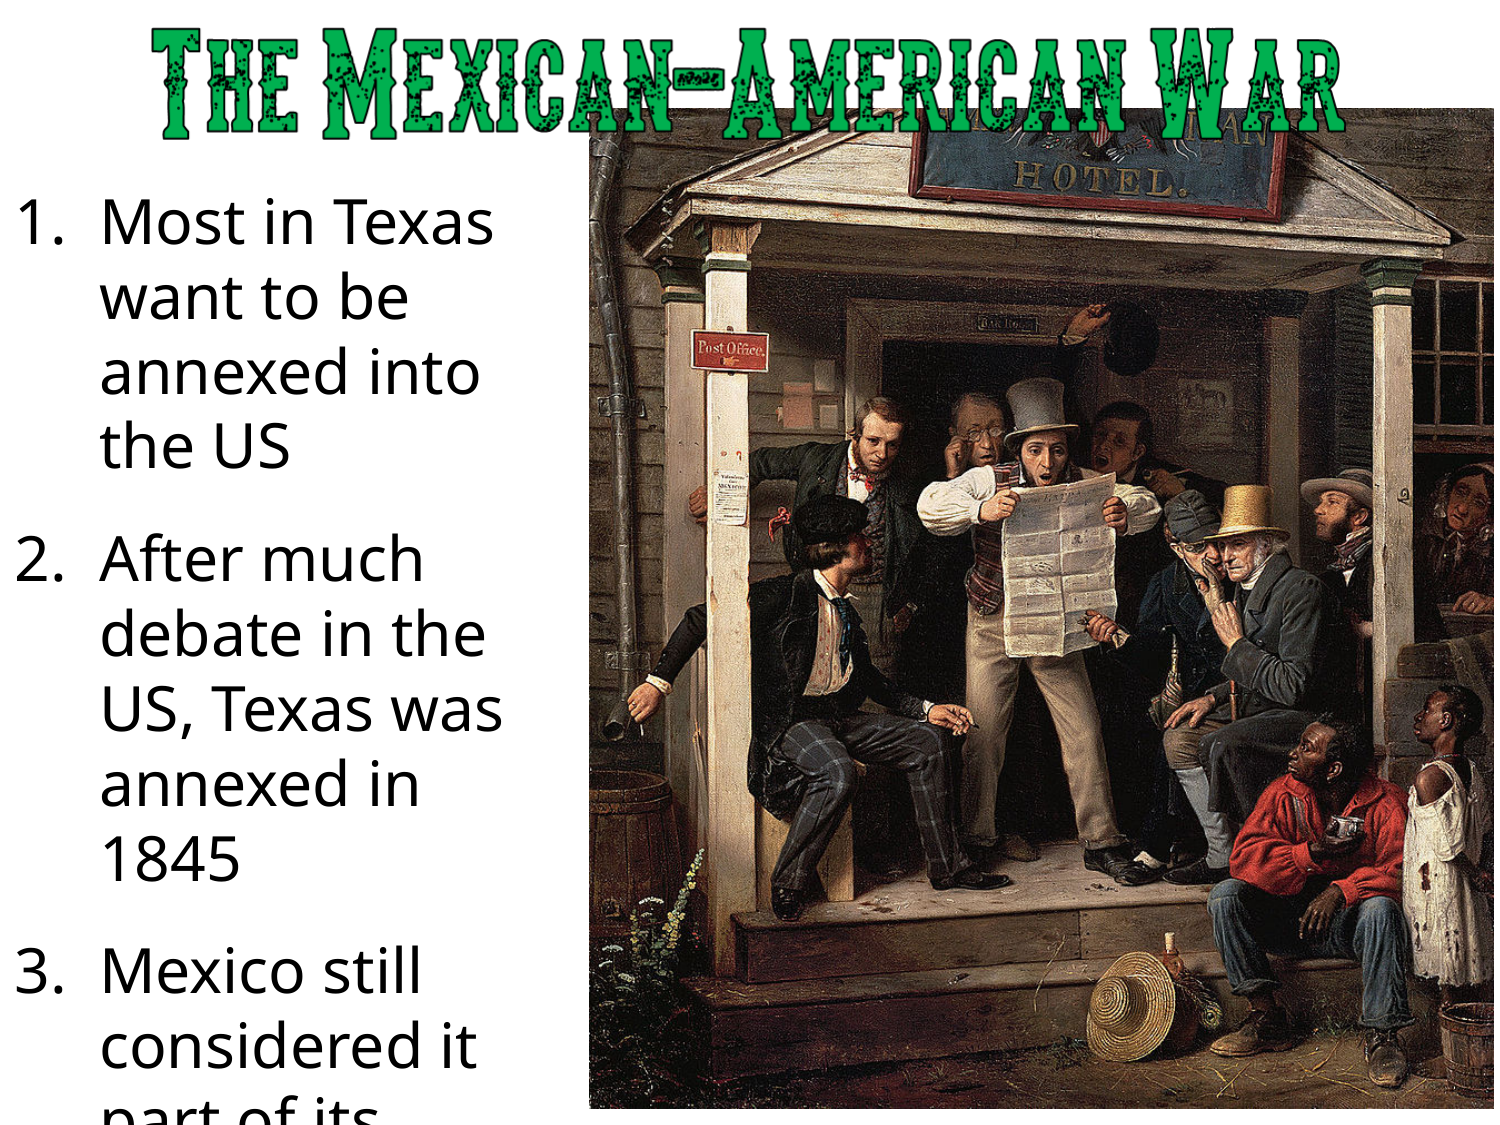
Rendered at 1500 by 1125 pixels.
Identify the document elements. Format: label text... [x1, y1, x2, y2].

picture [0, 0, 1500, 1110]
text_box Most in Texas want to be annexed into the US After much debate in the US, Texas was annexed in 1845 Mexico still considered it part of its territory so war was certain [0, 174, 584, 1112]
